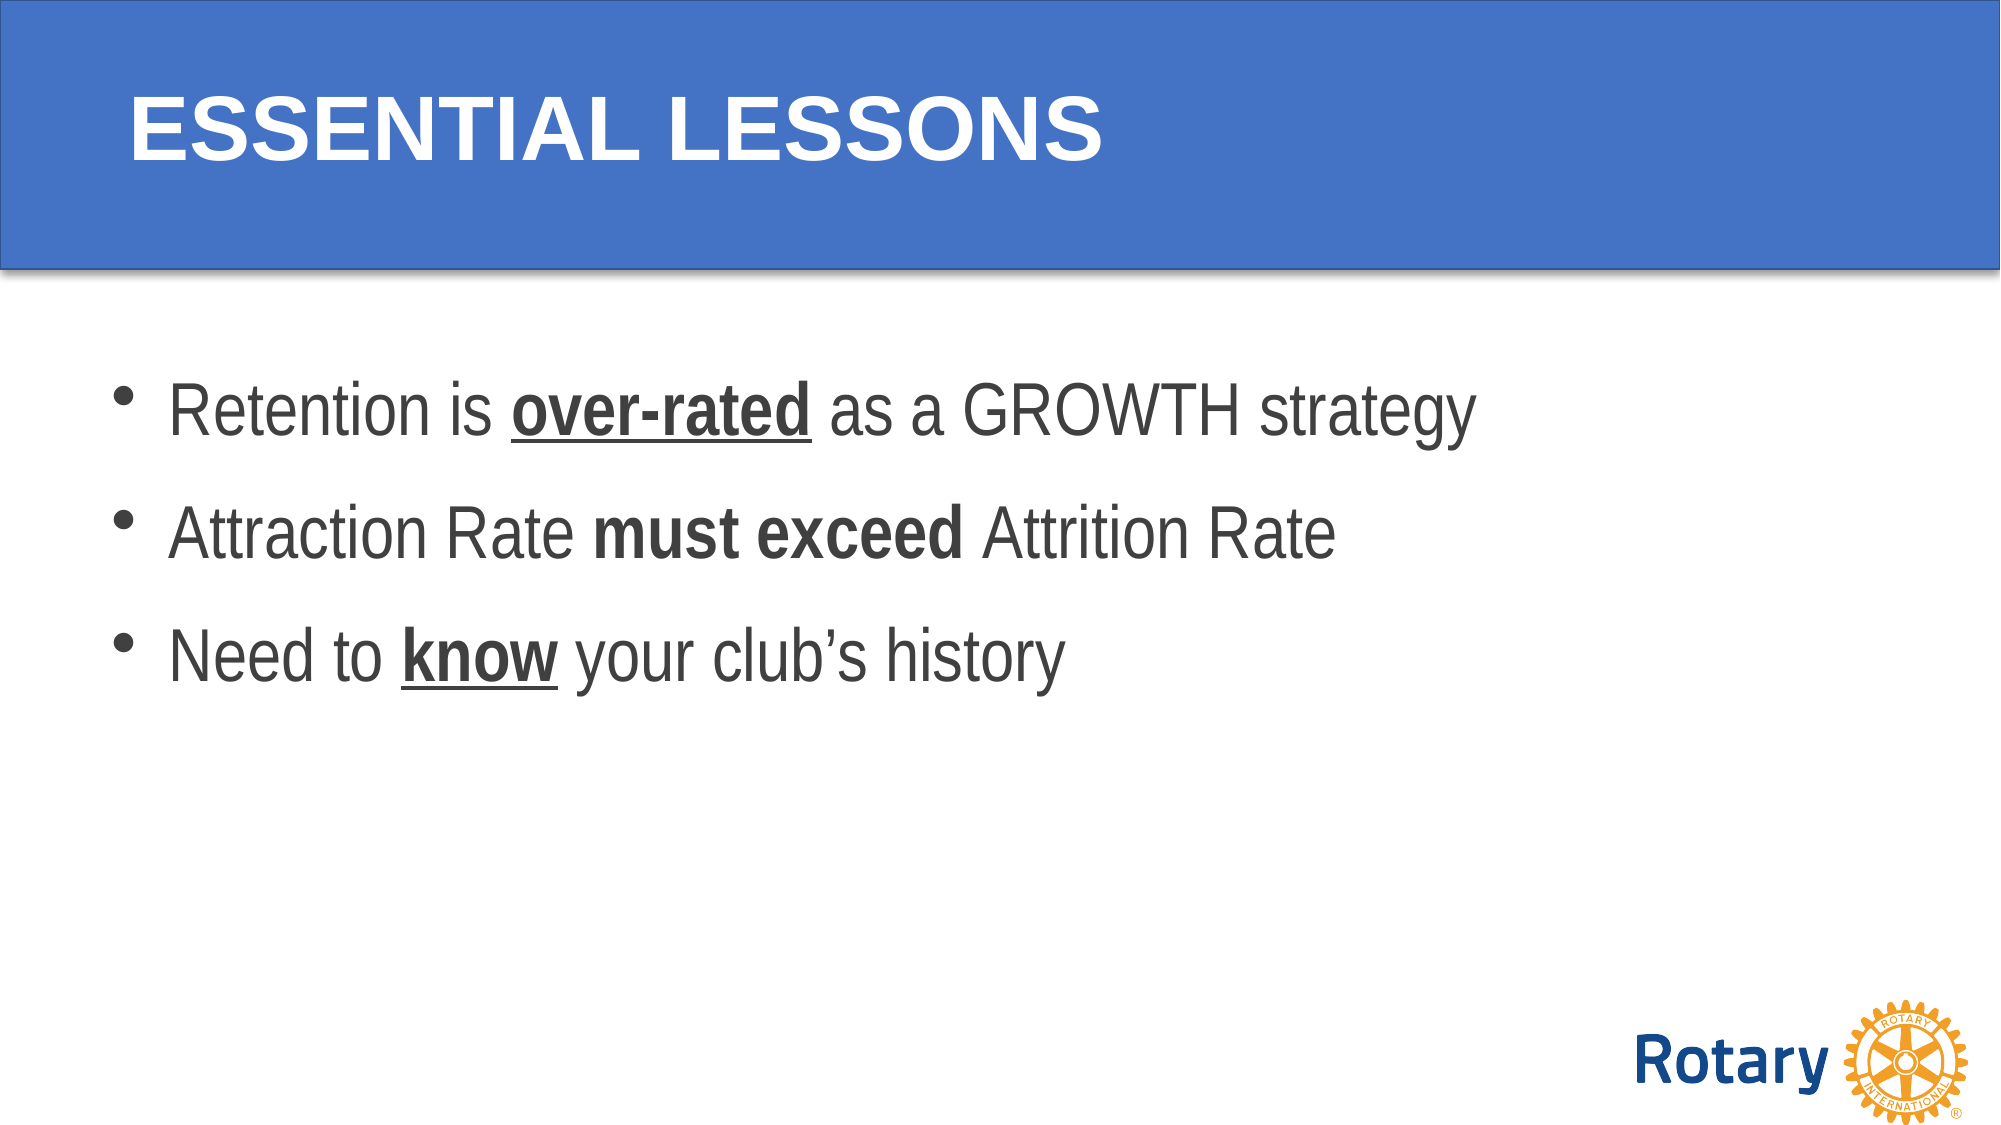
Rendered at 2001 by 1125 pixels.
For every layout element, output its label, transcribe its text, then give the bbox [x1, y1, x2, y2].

text_box ESSENTIAL LESSONS [113, 61, 1813, 186]
text_box Retention is over-rated as a GROWTH strategy Attraction Rate must exceed Attrition Rate Need to know your club’s history [91, 349, 1754, 707]
text_box [0, 0, 2000, 270]
picture [1637, 1000, 1968, 1125]
